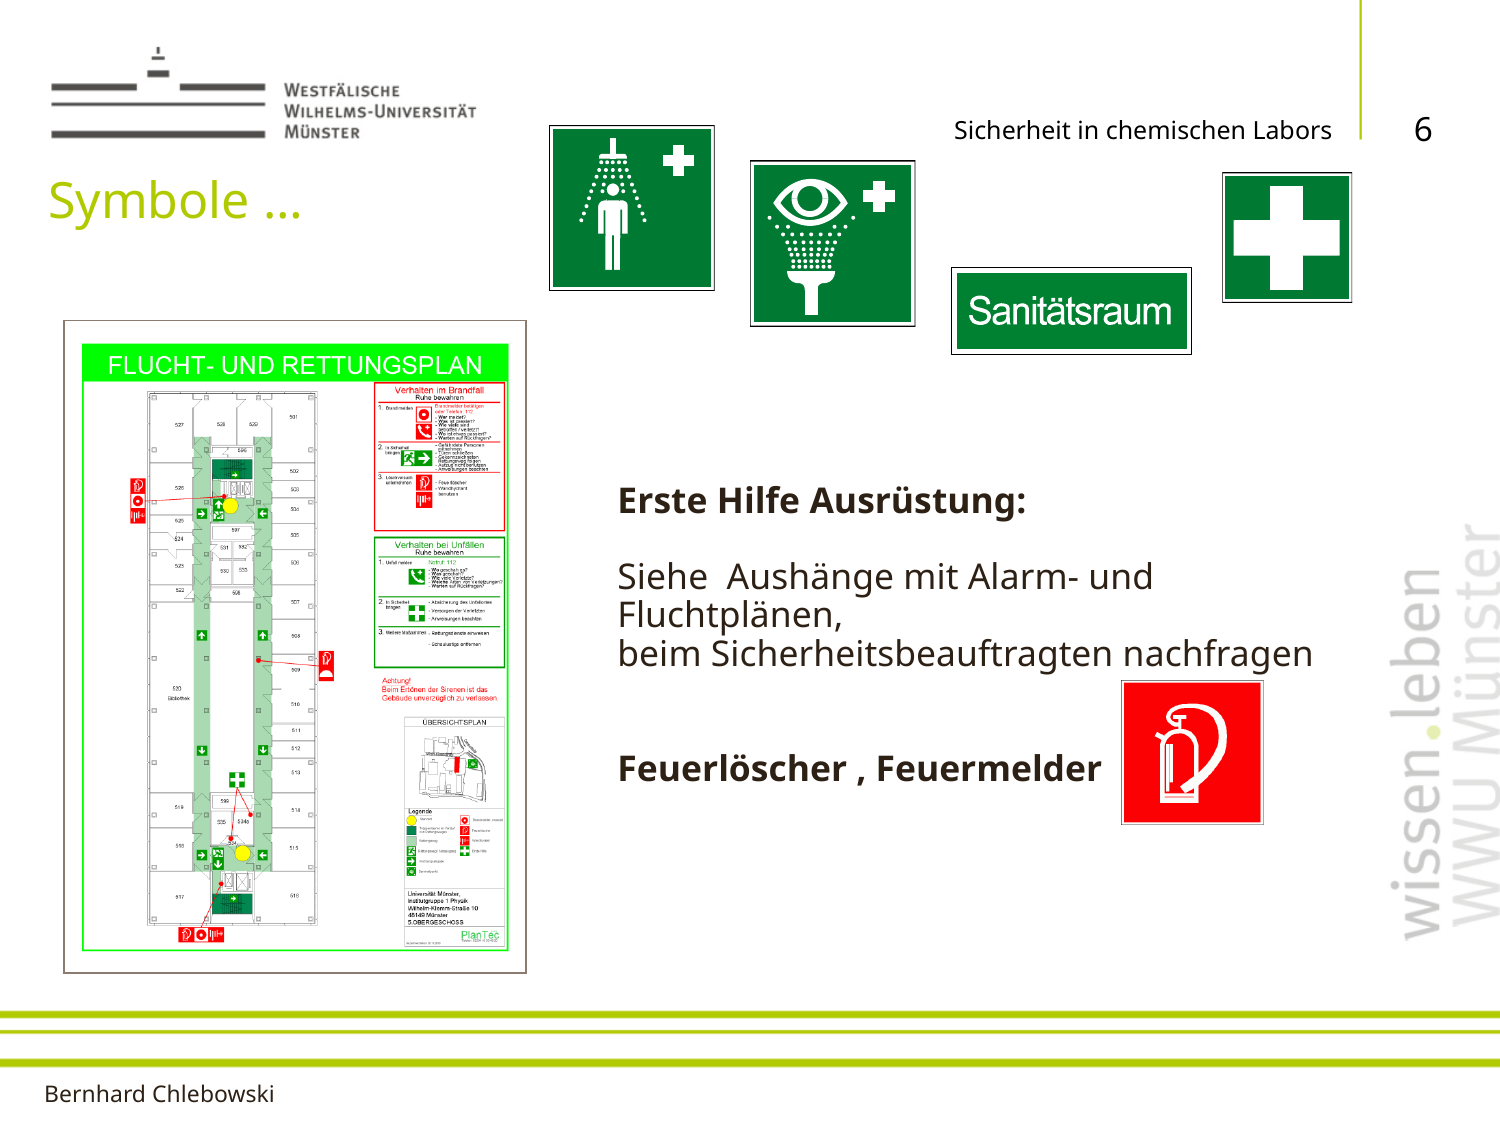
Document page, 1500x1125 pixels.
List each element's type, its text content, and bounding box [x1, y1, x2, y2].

text_box Erste Hilfe Ausrüstung: Siehe Aushänge mit Alarm- und Fluchtplänen, beim Sicherheitsbeauftragten nachfragen Feuerlöscher , Feuermelder [572, 432, 1396, 929]
slide_number 6 [1373, 100, 1474, 162]
text_box Symbole … [33, 160, 748, 305]
picture [0, 0, 1500, 1125]
footer Sicherheit in chemischen Labors [671, 107, 1349, 160]
text_box Symbole … [916, 160, 1346, 305]
